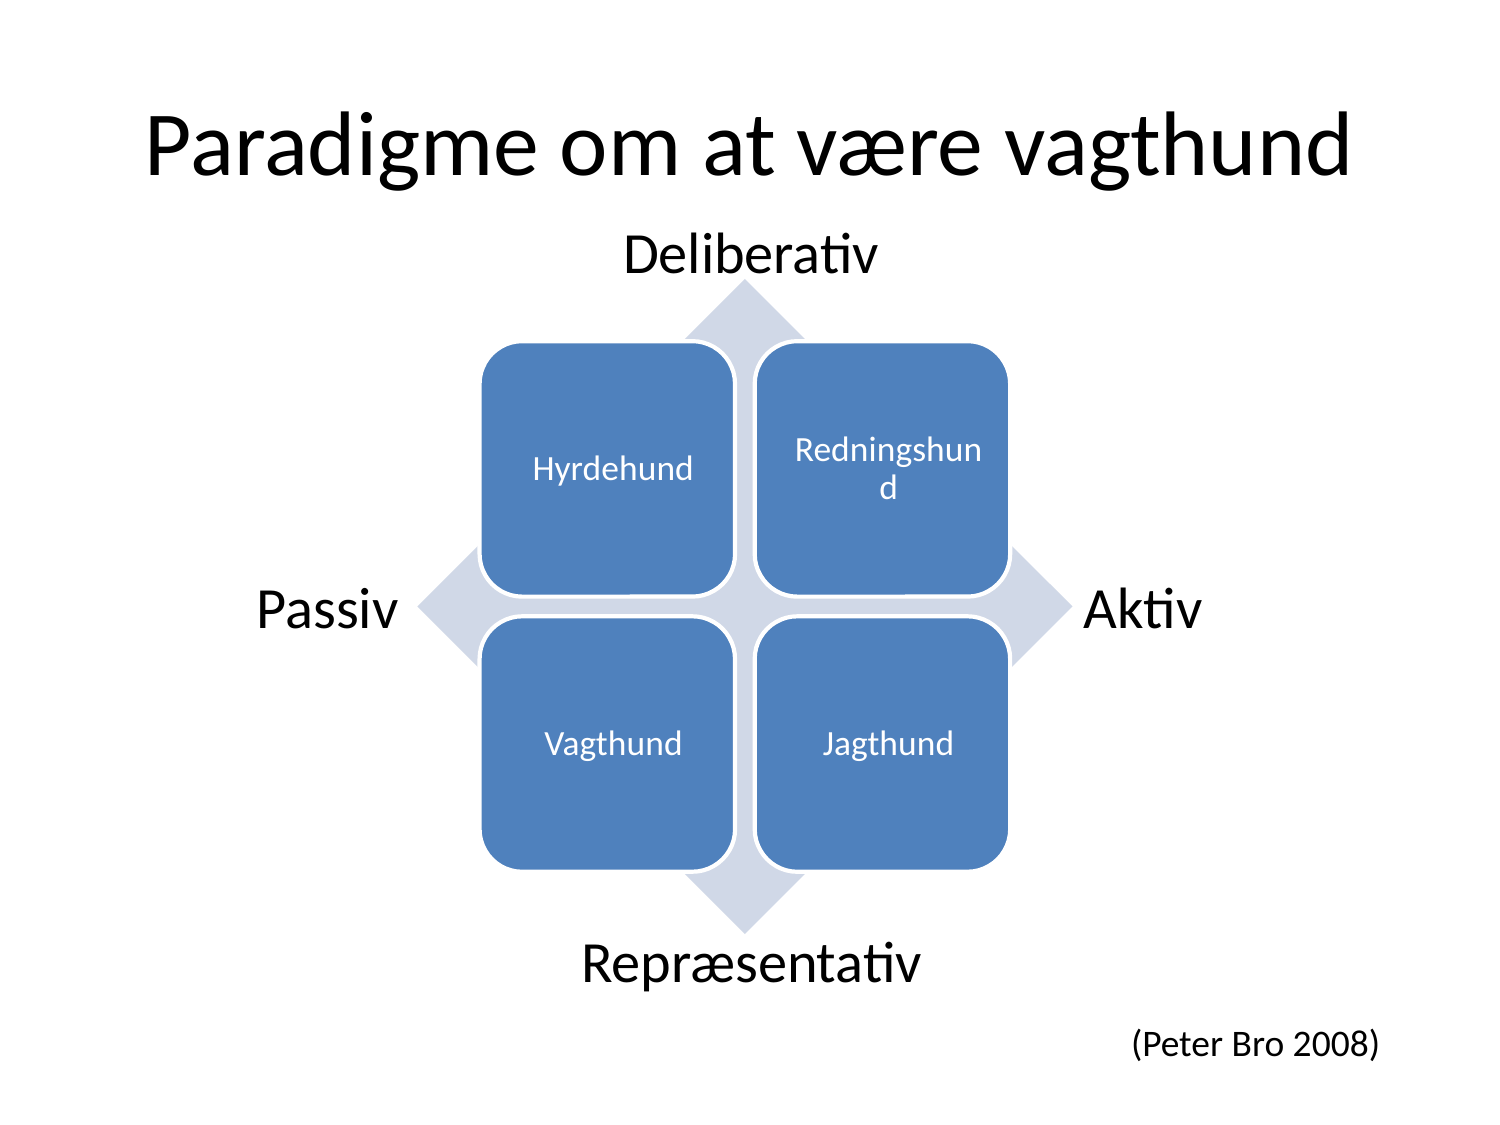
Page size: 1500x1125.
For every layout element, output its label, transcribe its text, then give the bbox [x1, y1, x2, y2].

text_box Deliberativ [608, 208, 904, 277]
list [147, 278, 1343, 935]
text_box Repræsentativ [566, 943, 963, 1002]
title Paradigme om at være vagthund [75, 45, 1425, 233]
text_box (Peter Bro 2008) [1116, 1011, 1483, 1072]
